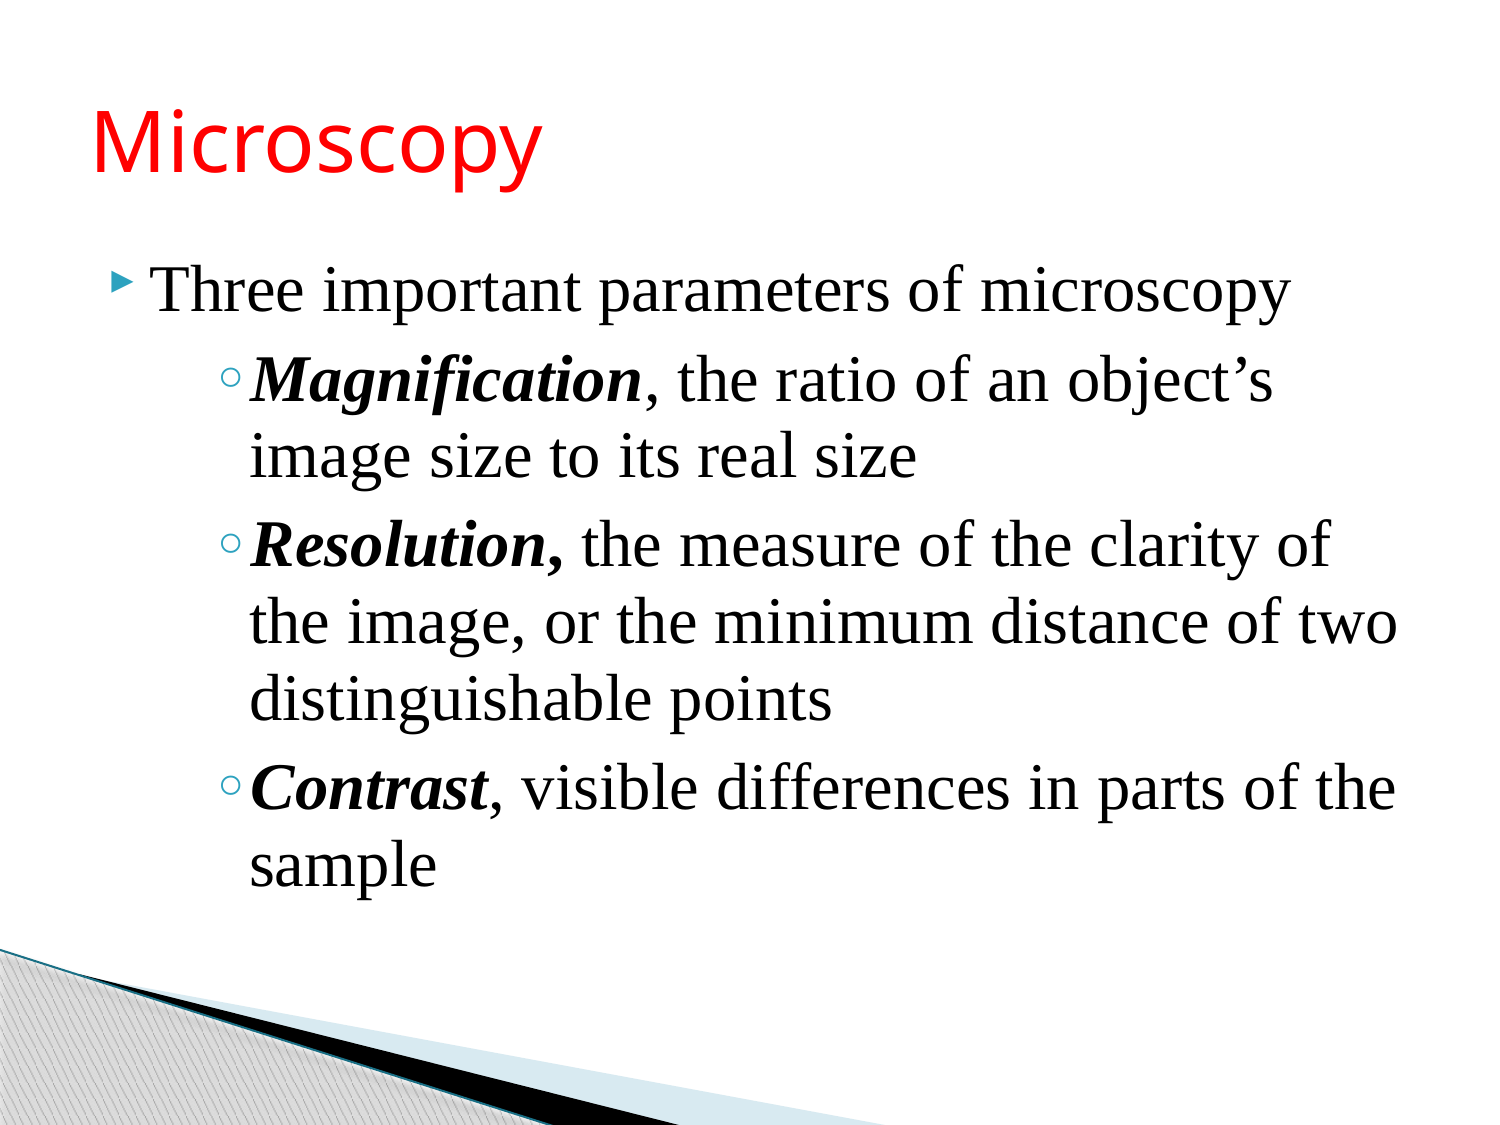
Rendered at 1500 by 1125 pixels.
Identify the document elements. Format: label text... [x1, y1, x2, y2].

title Microscopy [75, 45, 1425, 233]
list Three important parameters of microscopy Magnification, the ratio of an object’s image size to its real size Resolution, the measure of the clarity of the image, or the minimum distance of two distinguishable points Contrast, visible differences in parts of the sample [75, 243, 1425, 986]
